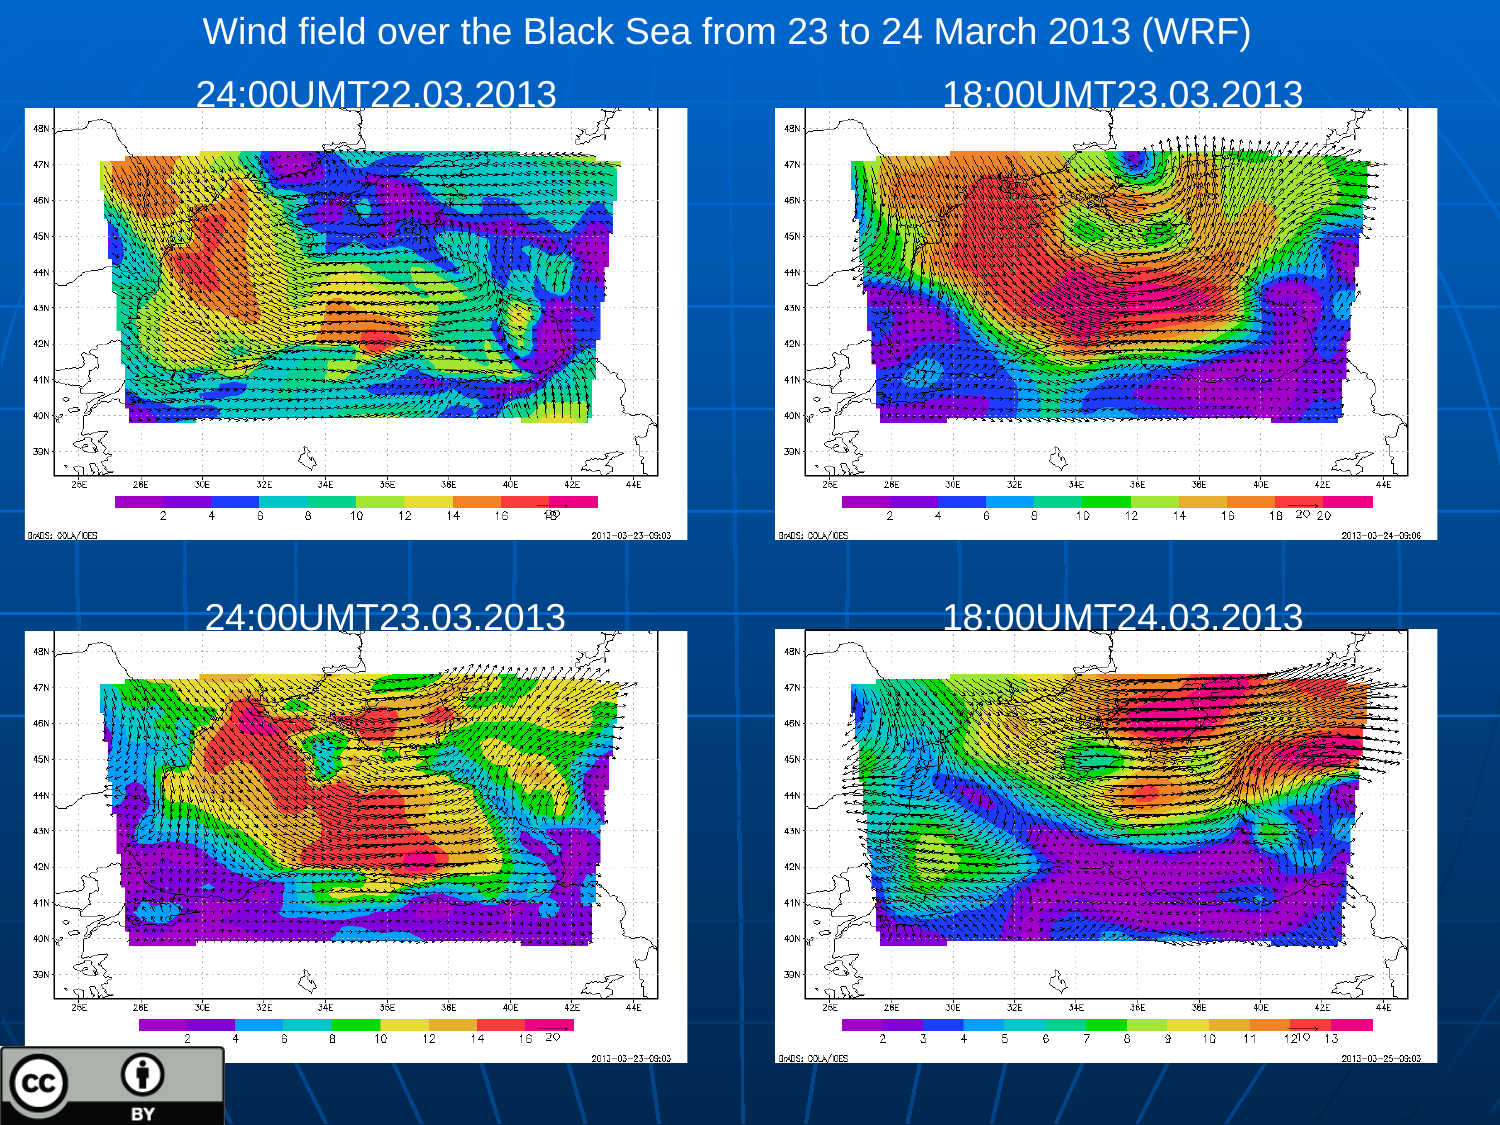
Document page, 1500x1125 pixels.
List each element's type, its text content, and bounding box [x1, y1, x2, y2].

text_box 24:00UMT23.03.2013 [189, 585, 582, 630]
text_box 18:00UMT24.03.2013 [927, 585, 1319, 627]
picture [774, 628, 1438, 1063]
text_box 24:00UMT22.03.2013 [180, 62, 573, 107]
picture [24, 108, 688, 540]
text_box Wind field over the Black Sea from 23 to 24 March 2013 (WRF) [188, 0, 1278, 60]
picture [774, 108, 1438, 540]
picture [0, 631, 688, 1125]
text_box 18:00UMT23.03.2013 [927, 62, 1319, 107]
